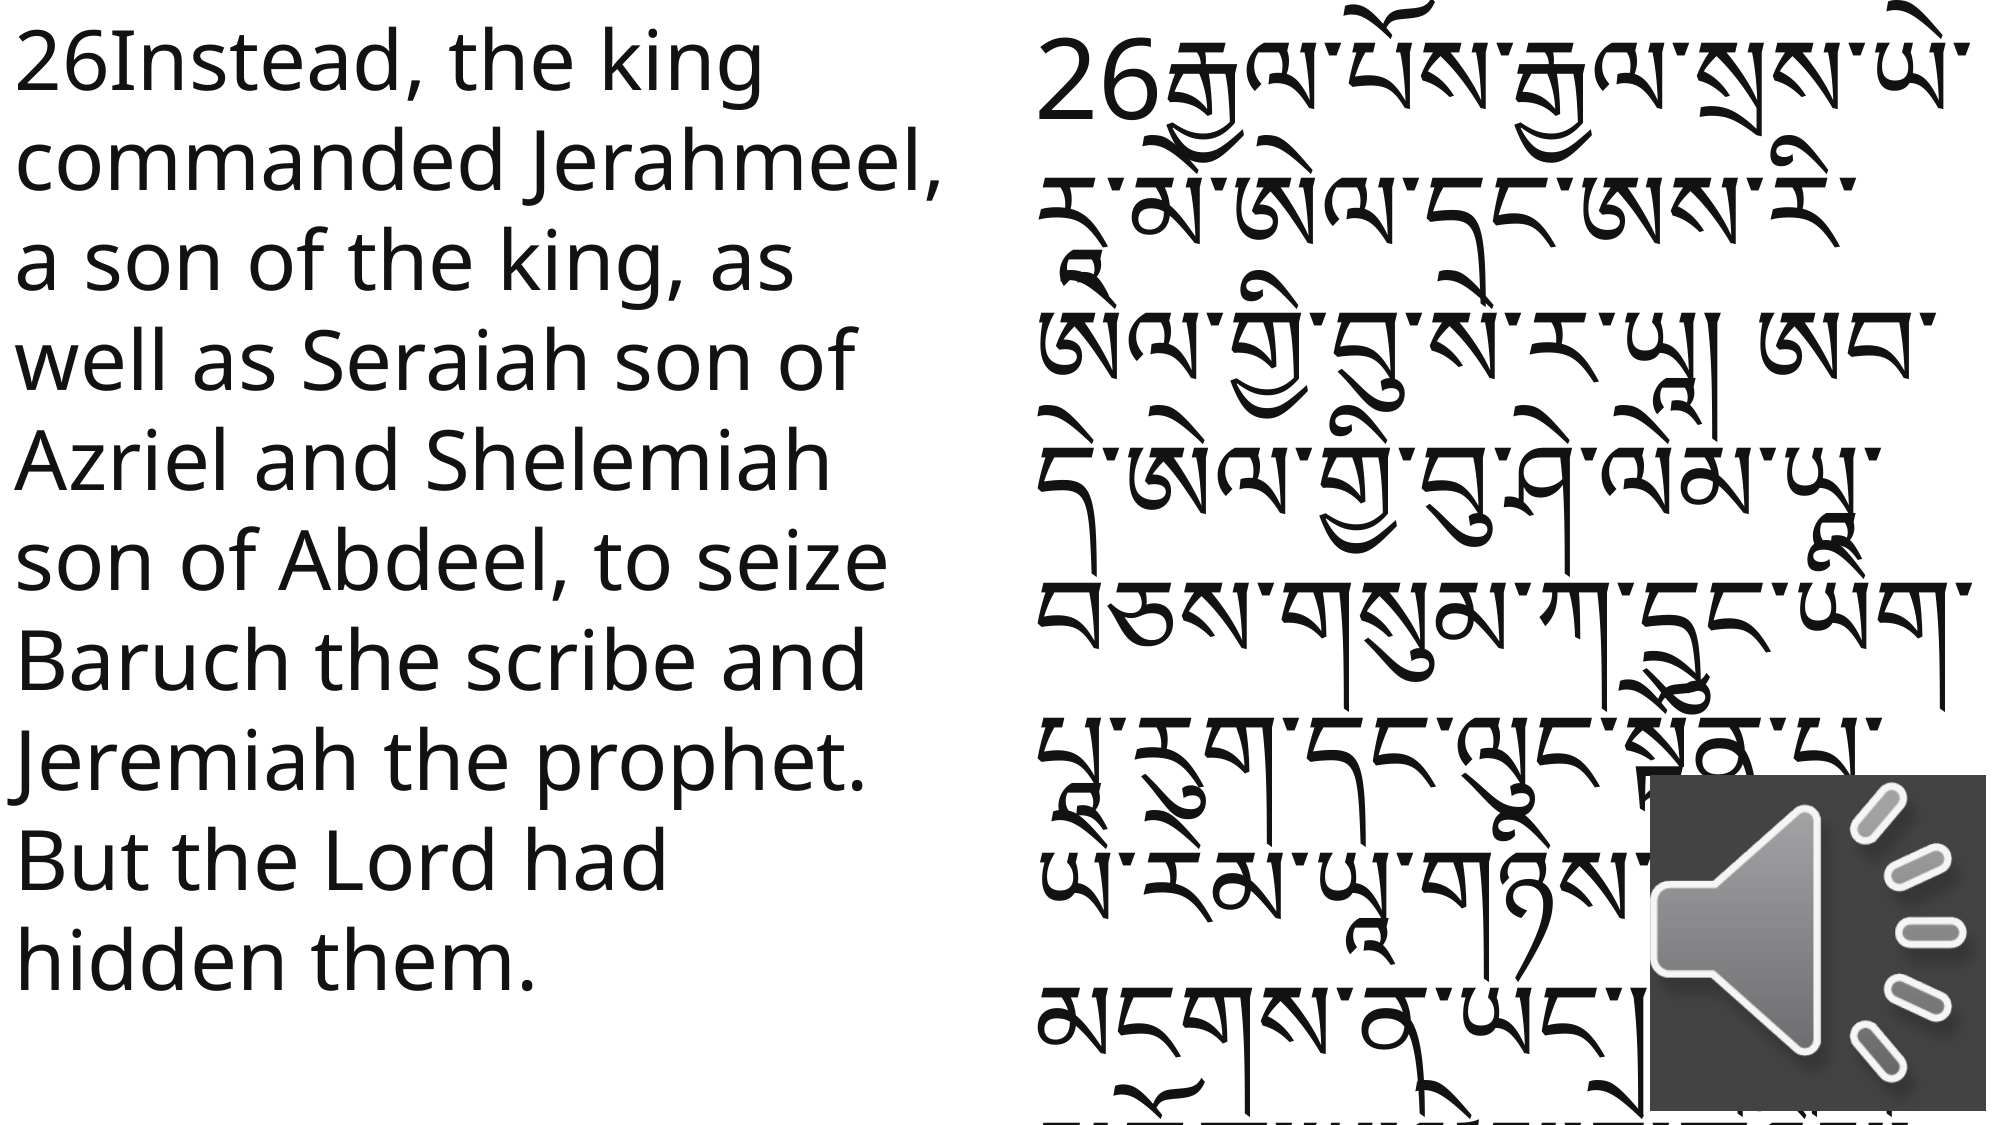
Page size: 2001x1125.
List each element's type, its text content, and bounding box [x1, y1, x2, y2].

picture [1648, 773, 1987, 1112]
text_box 26རྒྱལ་པོས་རྒྱལ་སྲས་ཡེ་རཱ་མེ་ཨེལ་དང་ཨས་རི་ཨེལ་གྱི་བུ་སེ་ར་ཡཱ། ཨབ་དེ་ཨེལ་གྱི་བུ་ཤེ་ལེམ་ཡཱ་བཅས་གསུམ་ཀ་དྲུང་ཡིག་པཱ་རུག་དང་ལུང་སྟོན་པ་ཡེ་རེམ་ཡཱ་གཉིས་འཛིན་དུ་མངགས་ན་ཡང་། དཀོན་མཆོག་ཡ་ཝཱེས་དེ་གཉིས་སྦས་པར་མཛད་དོ། ། [1019, 0, 2000, 1125]
text_box 26Instead, the king commanded Jerahmeel, a son of the king, as well as Seraiah son of Azriel and Shelemiah son of Abdeel, to seize Baruch the scribe and Jeremiah the prophet. But the Lord had hidden them. [0, 0, 981, 1125]
